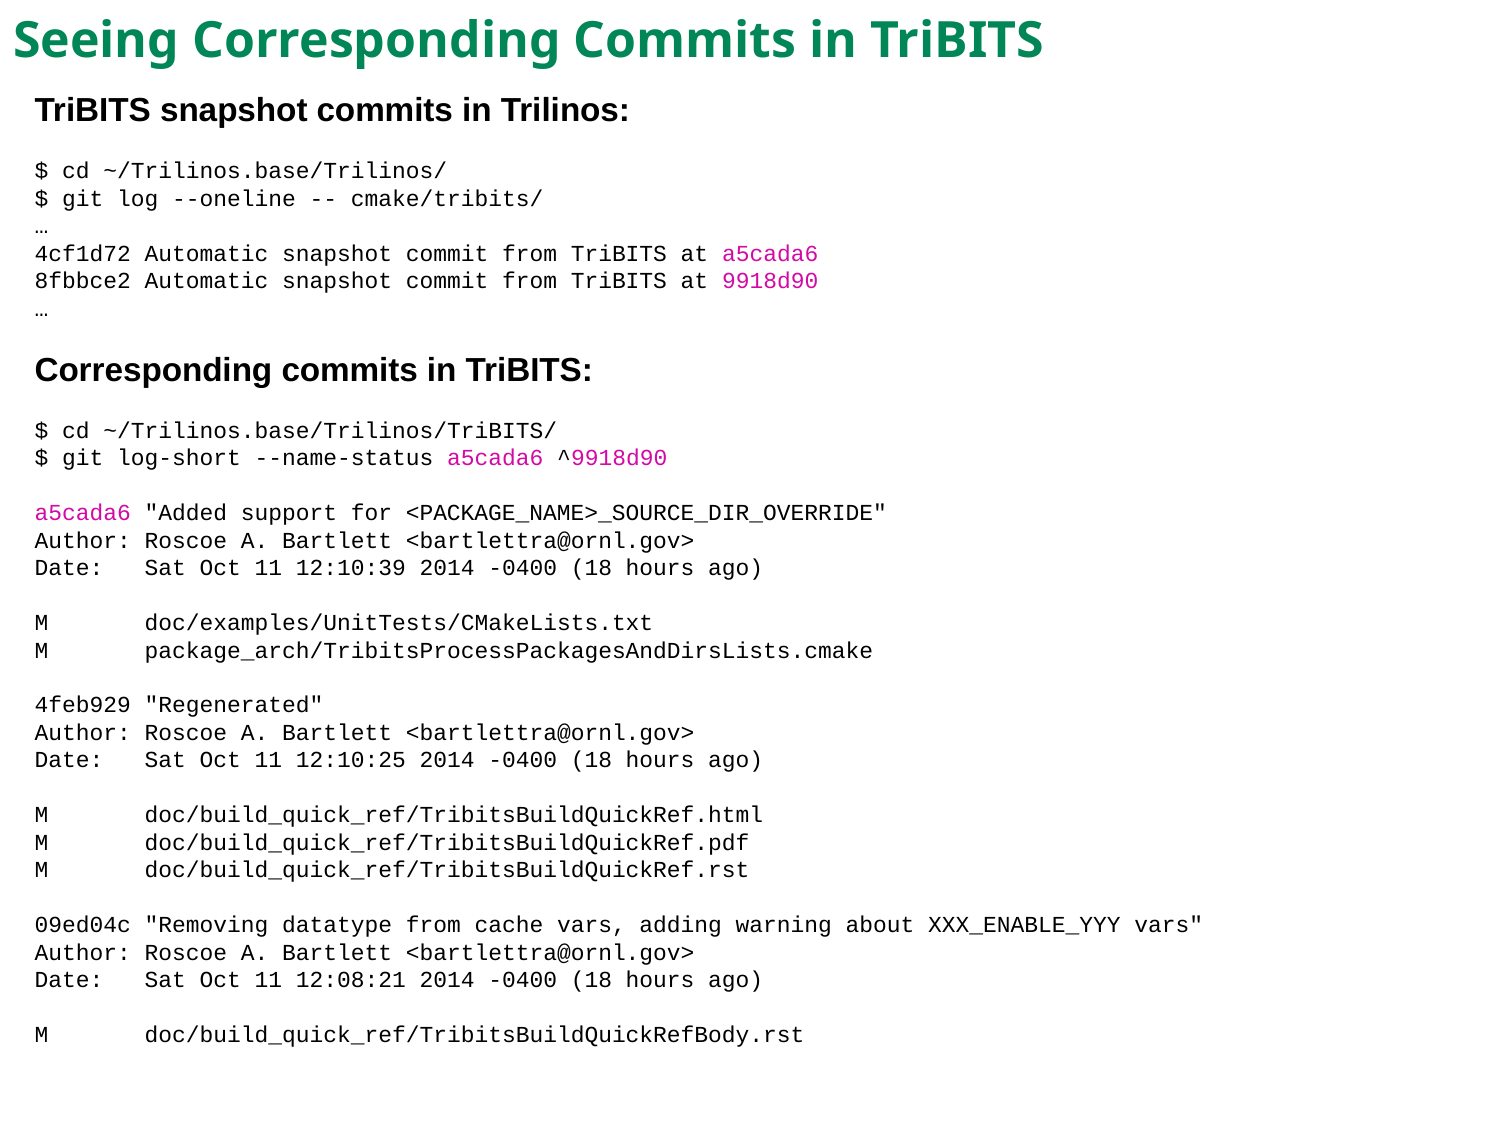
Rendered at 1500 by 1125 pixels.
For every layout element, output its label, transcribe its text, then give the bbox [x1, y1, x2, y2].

title Seeing Corresponding Commits in TriBITS [0, 0, 1492, 82]
text_box TriBITS snapshot commits in Trilinos: $ cd ~/Trilinos.base/Trilinos/ $ git log --oneline -- cmake/tribits/ … 4cf1d72 Automatic snapshot commit from TriBITS at a5cada6 8fbbce2 Automatic snapshot commit from TriBITS at 9918d90 … Corresponding commits in TriBITS: $ cd ~/Trilinos.base/Trilinos/TriBITS/ $ git log-short --name-status a5cada6 ^9918d90 a5cada6 "Added support for <PACKAGE_NAME>_SOURCE_DIR_OVERRIDE" Author: Roscoe A. Bartlett <bartlettra@ornl.gov> Date: Sat Oct 11 12:10:39 2014 -0400 (18 hours ago) M doc/examples/UnitTests/CMakeLists.txt M package_arch/TribitsProcessPackagesAndDirsLists.cmake 4feb929 "Regenerated" Author: Roscoe A. Bartlett <bartlettra@ornl.gov> Date: Sat Oct 11 12:10:25 2014 -0400 (18 hours ago) M doc/build_quick_ref/TribitsBuildQuickRef.html M doc/build_quick_ref/TribitsBuildQuickRef.pdf M doc/build_quick_ref/TribitsBuildQuickRef.rst 09ed04c "Removing datatype from cache vars, adding warning about XXX_ENABLE_YYY vars" Author: Roscoe A. Bartlett <bartlettra@ornl.gov> Date: Sat Oct 11 12:08:21 2014 -0400 (18 hours ago) M doc/build_quick_ref/TribitsBuildQuickRefBody.rst [6, 81, 1488, 1055]
